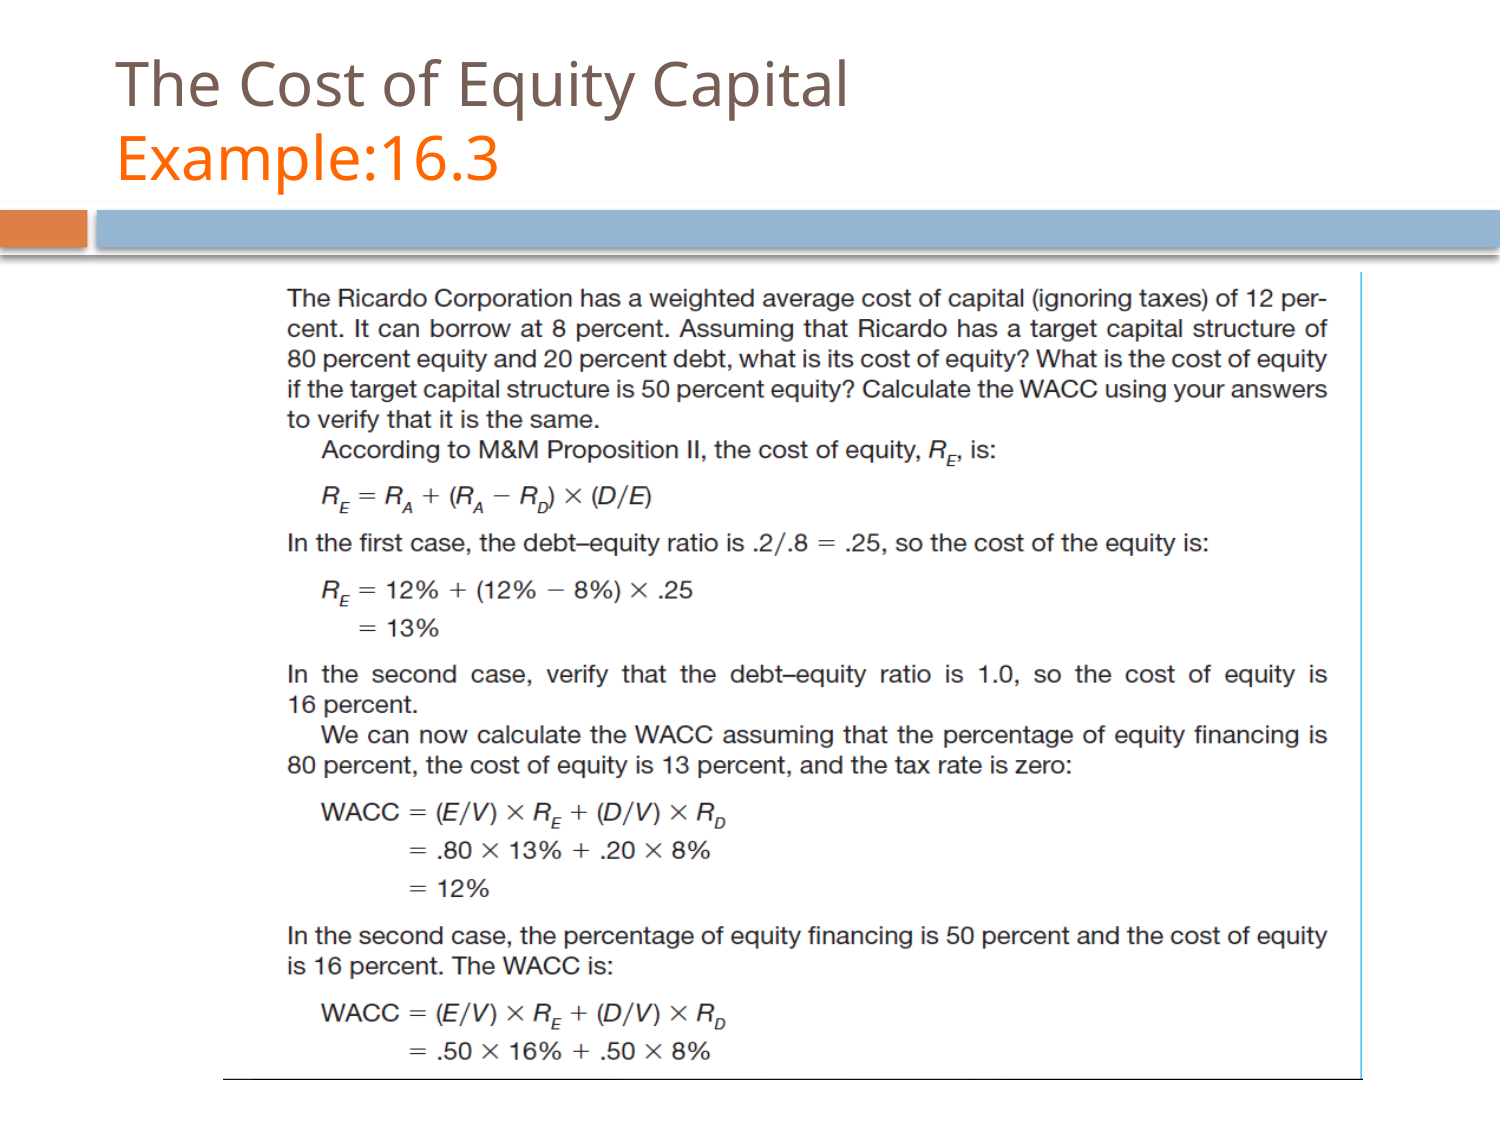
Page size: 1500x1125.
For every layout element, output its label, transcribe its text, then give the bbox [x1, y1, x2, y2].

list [22, 272, 1500, 1080]
title The Cost of Equity Capital Example:16.3 [100, 37, 1438, 200]
